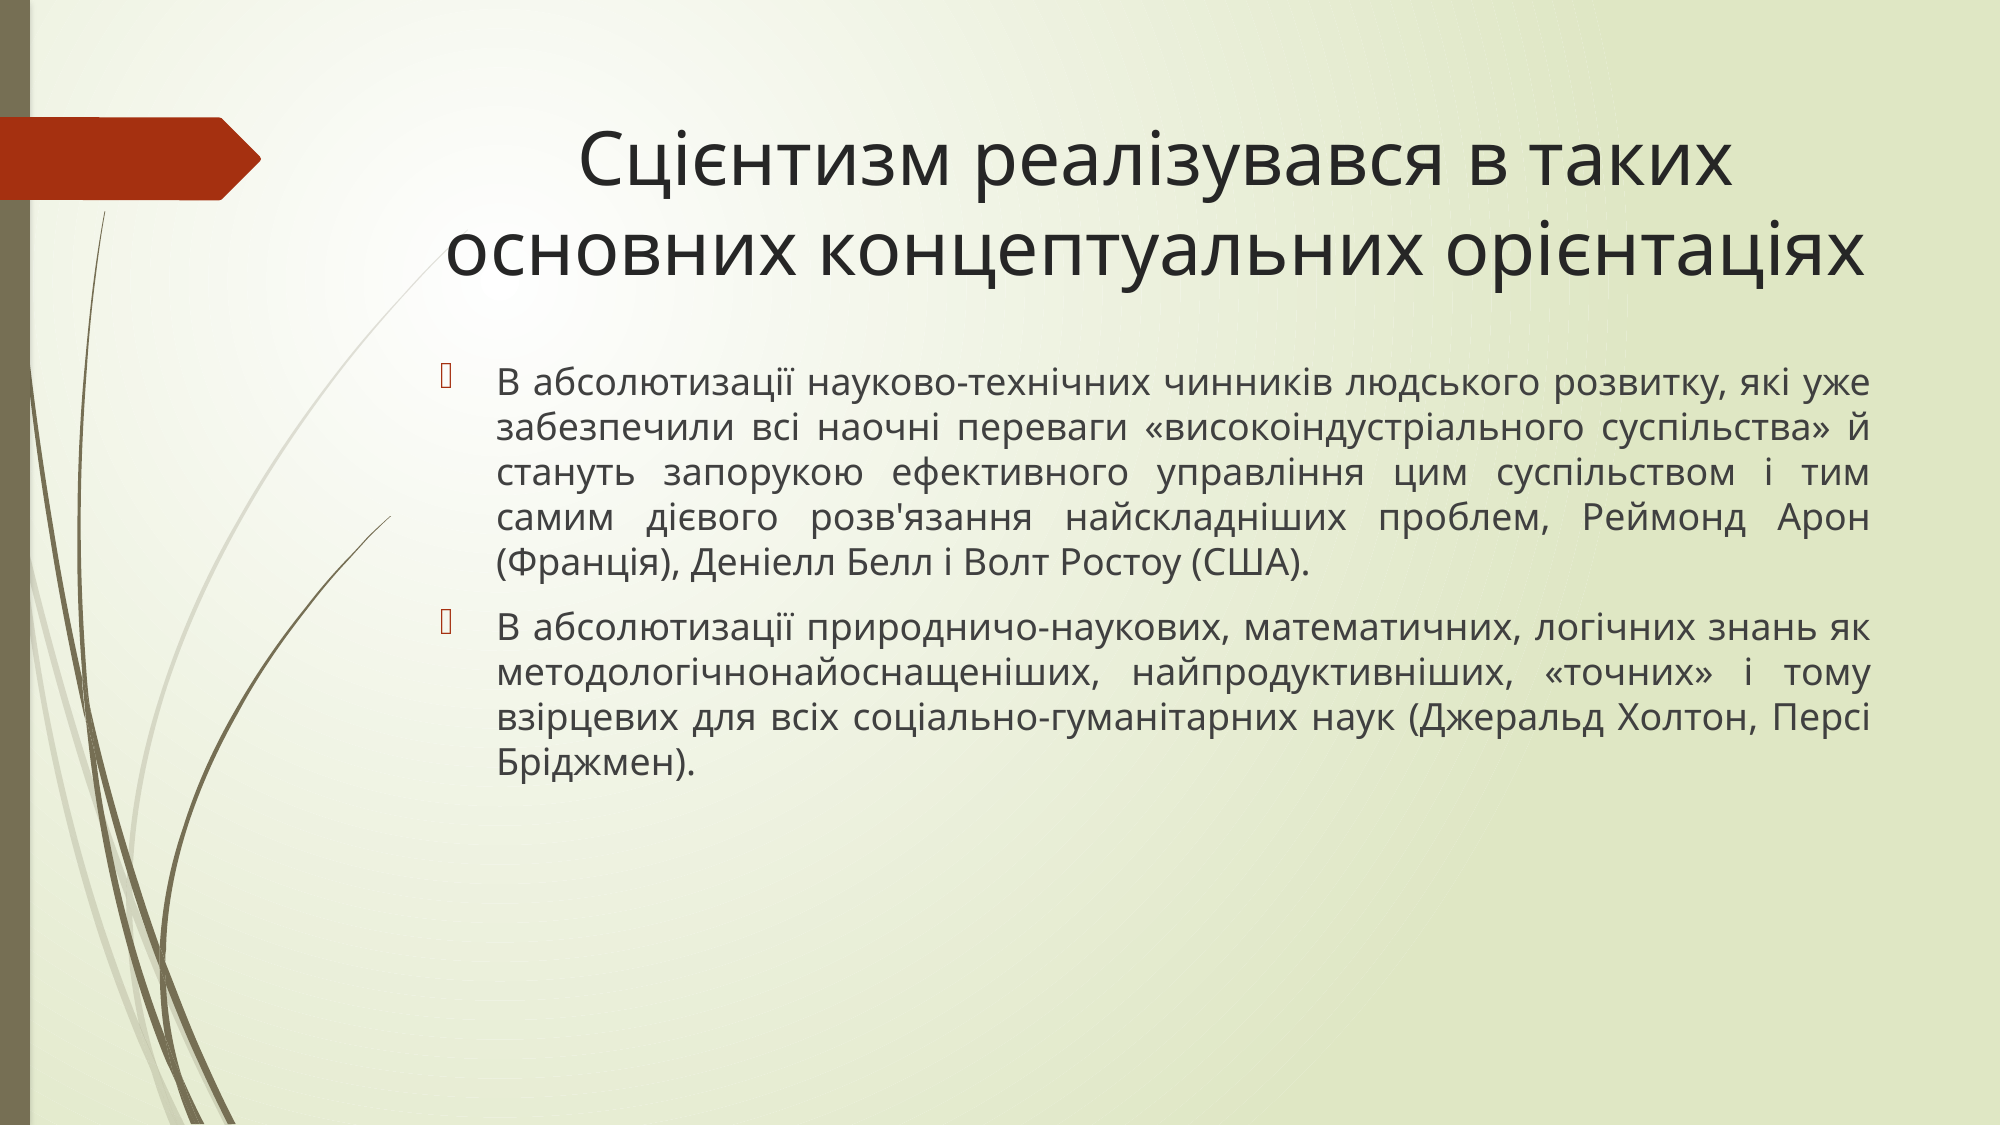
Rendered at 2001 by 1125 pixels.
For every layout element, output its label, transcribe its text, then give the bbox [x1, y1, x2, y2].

list В абсолютизації науково-технічних чинників людського розвитку, які уже забезпечили всі наочні переваги «високоіндустріального суспільства» й стануть запорукою ефективного управління цим суспільством і тим самим дієвого розв'язання найскладніших проблем, Реймонд Арон (Франція), Деніелл Белл і Волт Ростоу (США). В абсолютизації природничо-наукових, математичних, логічних знань як методологічнонайоснащеніших, найпродуктивніших, «точних» і тому взірцевих для всіх соціально-гуманітарних наук (Джеральд Холтон, Персі Бріджмен). [424, 350, 1888, 970]
title Сцієнтизм реалізувався в таких основних концептуальних орієнтаціях [425, 102, 1888, 313]
